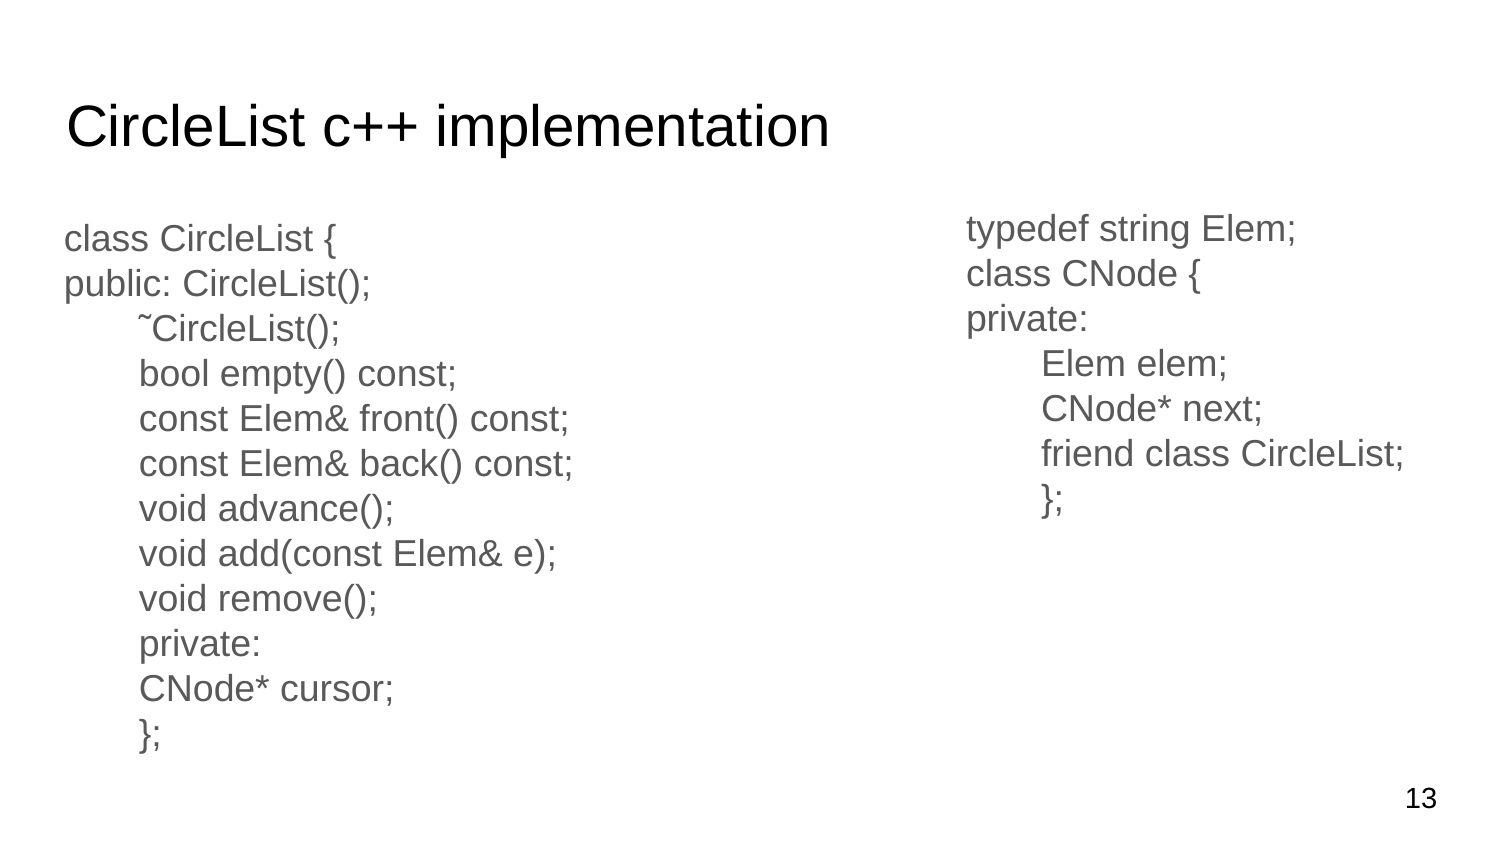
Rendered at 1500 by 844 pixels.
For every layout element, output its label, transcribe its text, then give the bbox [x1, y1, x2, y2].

title CircleList c++ implementation [51, 72, 1449, 167]
text_box class CircleList { public: CircleList(); ˜CircleList(); bool empty() const; const Elem& front() const; const Elem& back() const; void advance(); void add(const Elem& e); void remove(); private: CNode* cursor; }; [48, 198, 923, 806]
slide_number ‹#› [1389, 764, 1480, 830]
list typedef string Elem; class CNode { private: Elem elem; CNode* next; friend class CircleList; }; [951, 189, 1438, 750]
